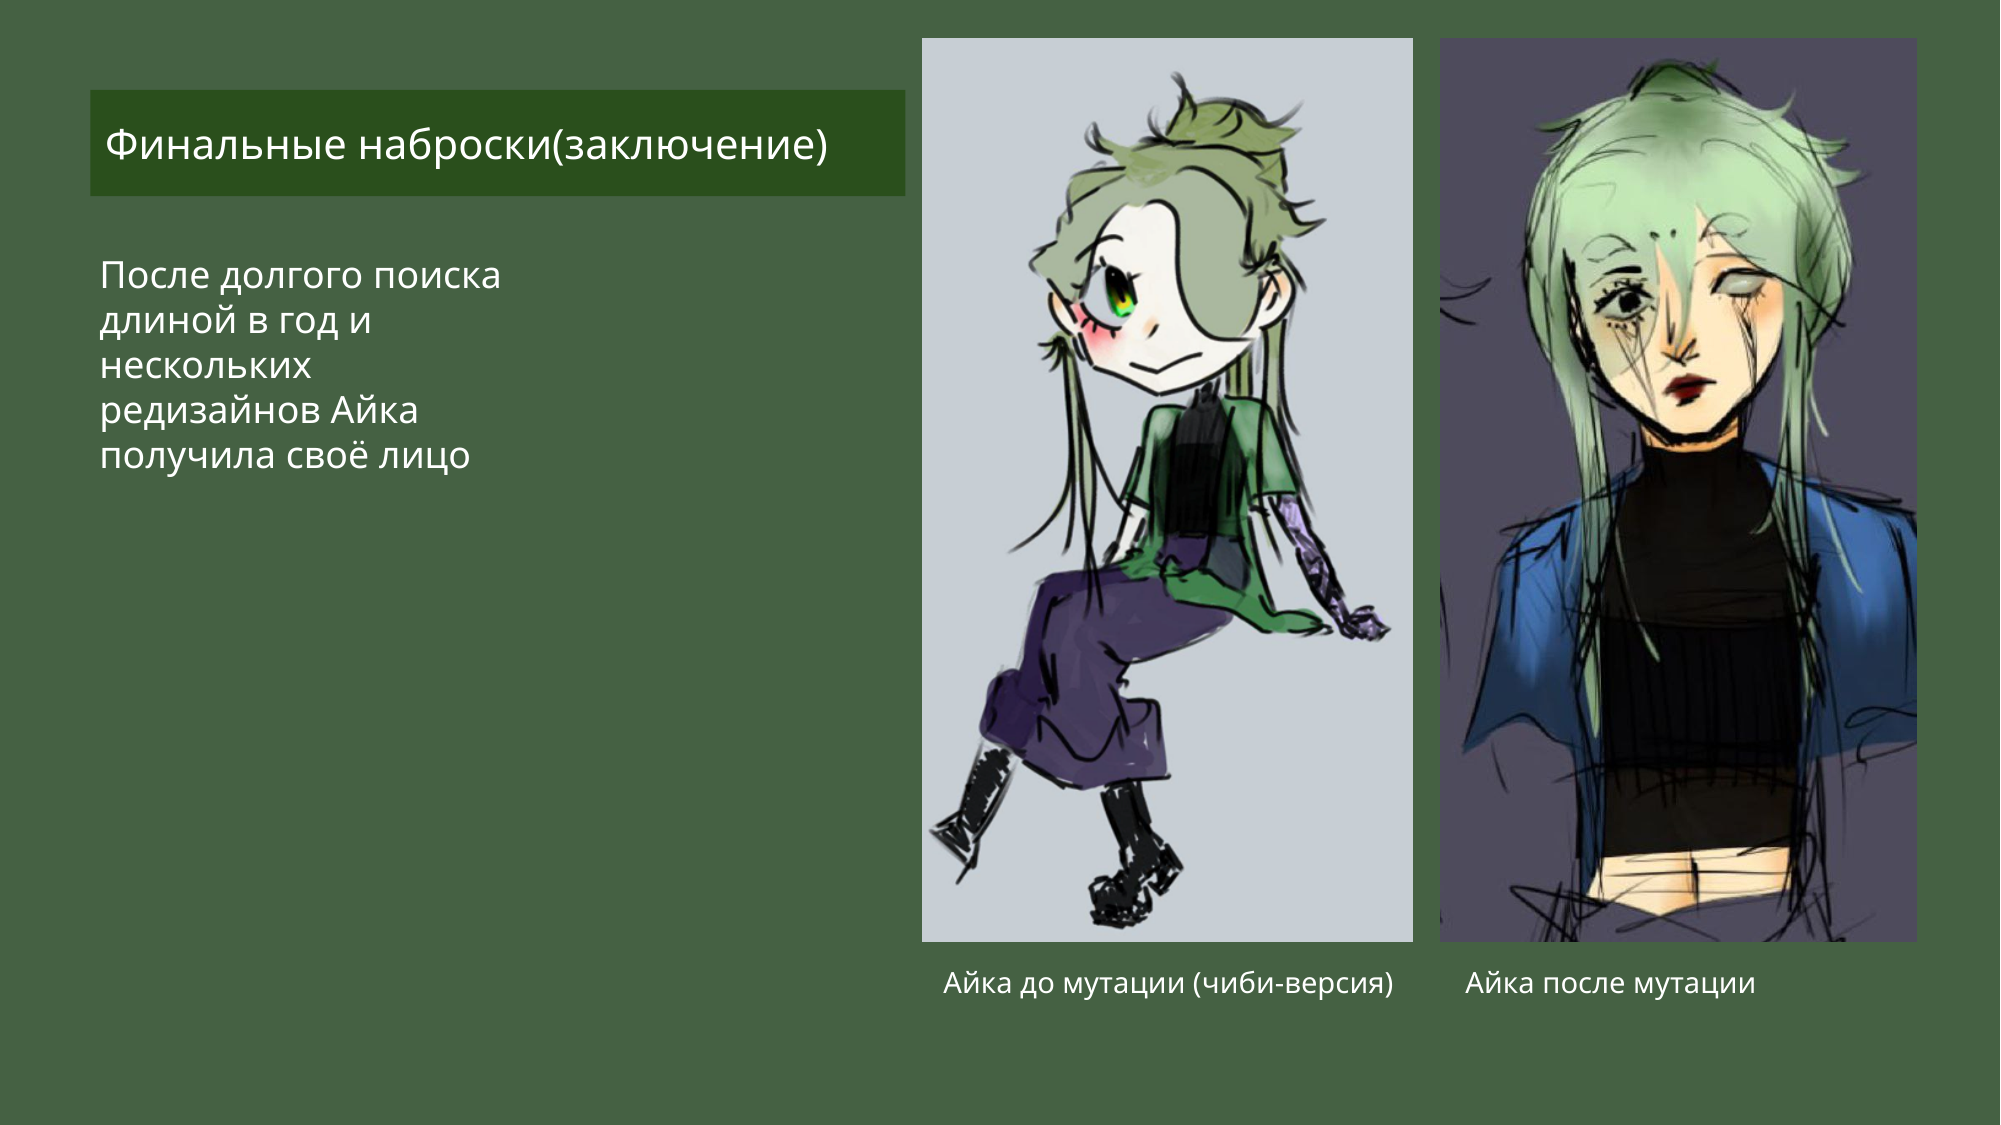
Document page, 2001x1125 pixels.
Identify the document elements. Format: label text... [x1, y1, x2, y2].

text_box Айка после мутации [1450, 956, 1772, 1007]
text_box [89, 89, 906, 197]
text_box Айка до мутации (чиби-версия) [928, 956, 1409, 1007]
text_box После долгого поиска длиной в год и нескольких редизайнов Айка получила своё лицо [84, 243, 546, 529]
text_box Финальные наброски(заключение) [90, 110, 894, 176]
picture [1440, 38, 1917, 943]
picture [922, 38, 1413, 943]
